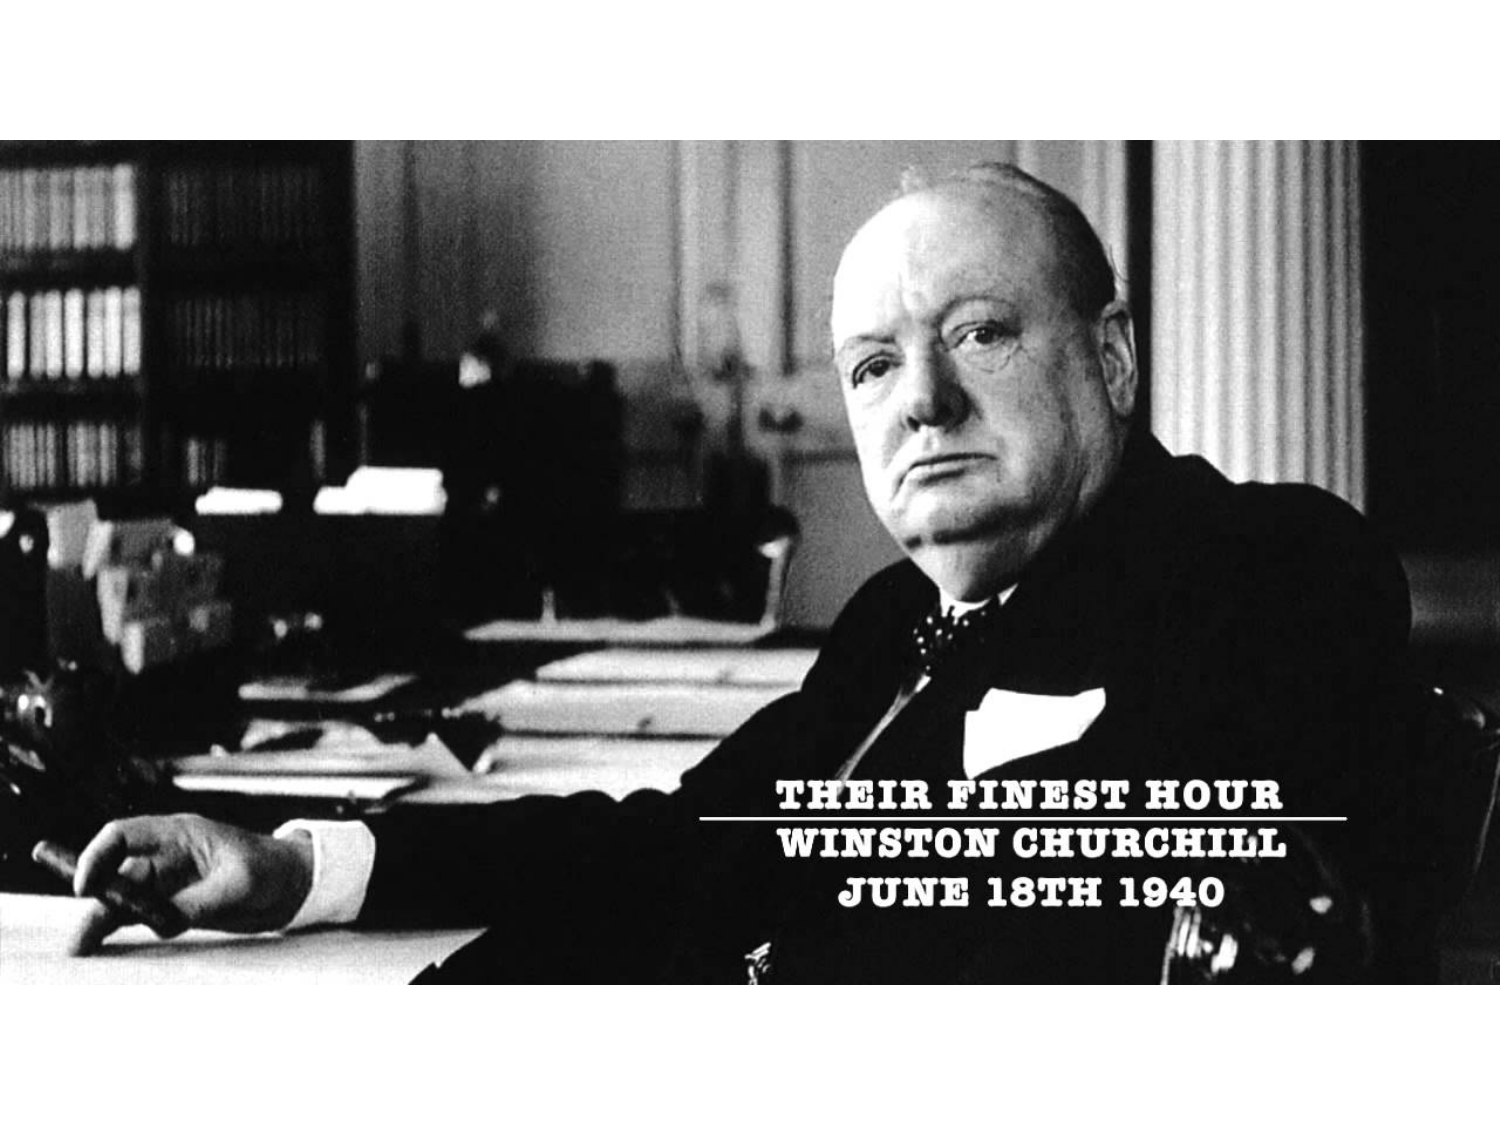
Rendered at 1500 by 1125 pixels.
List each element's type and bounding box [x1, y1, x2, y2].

picture [0, 140, 1500, 985]
